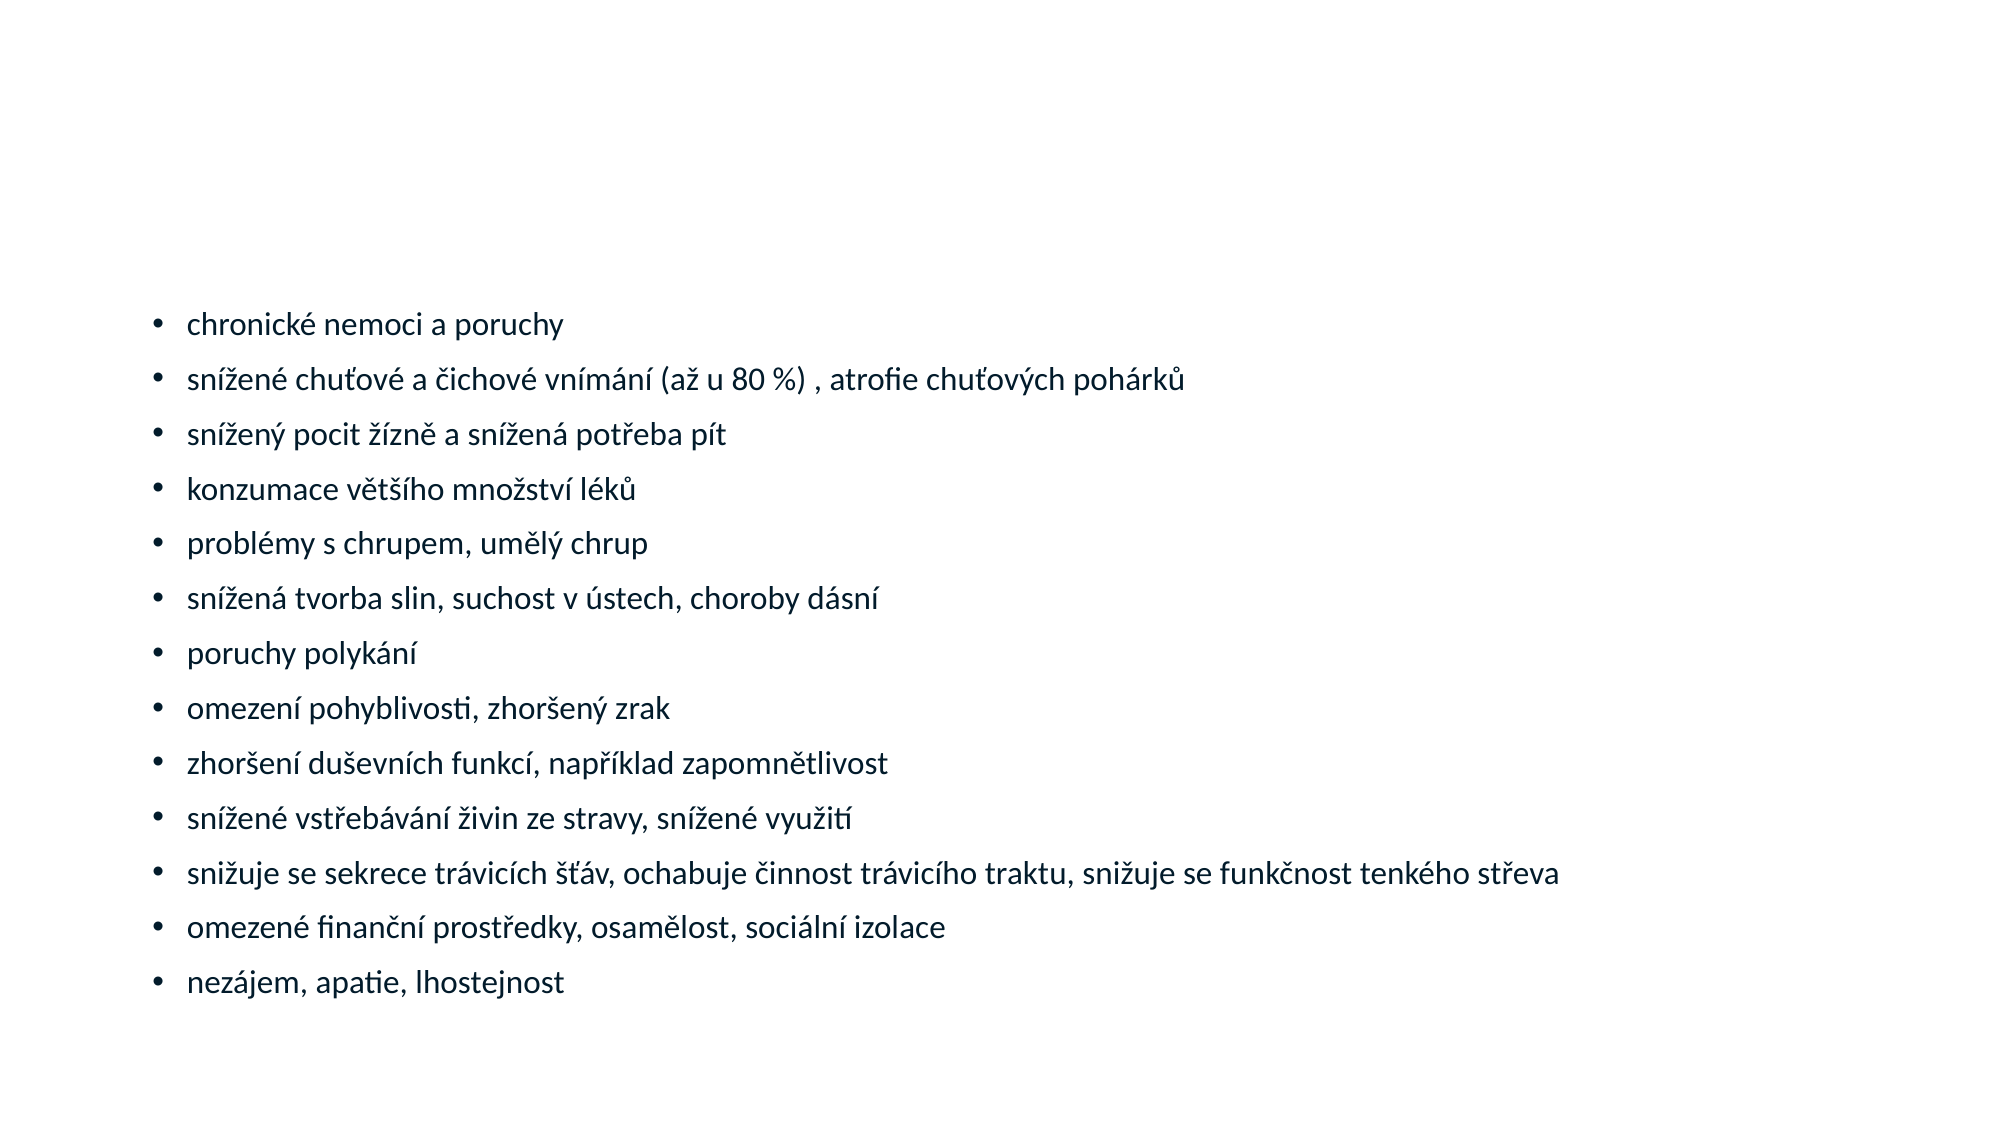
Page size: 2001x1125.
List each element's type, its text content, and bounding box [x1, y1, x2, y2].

list chronické nemoci a poruchy snížené chuťové a čichové vnímání (až u 80 %) , atrofie chuťových pohárků snížený pocit žízně a snížená potřeba pít konzumace většího množství léků problémy s chrupem, umělý chrup snížená tvorba slin, suchost v ústech, choroby dásní poruchy polykání omezení pohyblivosti, zhoršený zrak zhoršení duševních funkcí, například zapomnětlivost snížené vstřebávání živin ze stravy, snížené využití snižuje se sekrece trávicích šťáv, ochabuje činnost trávicího traktu, snižuje se funkčnost tenkého střeva omezené finanční prostředky, osamělost, sociální izolace nezájem, apatie, lhostejnost [137, 299, 1863, 1014]
